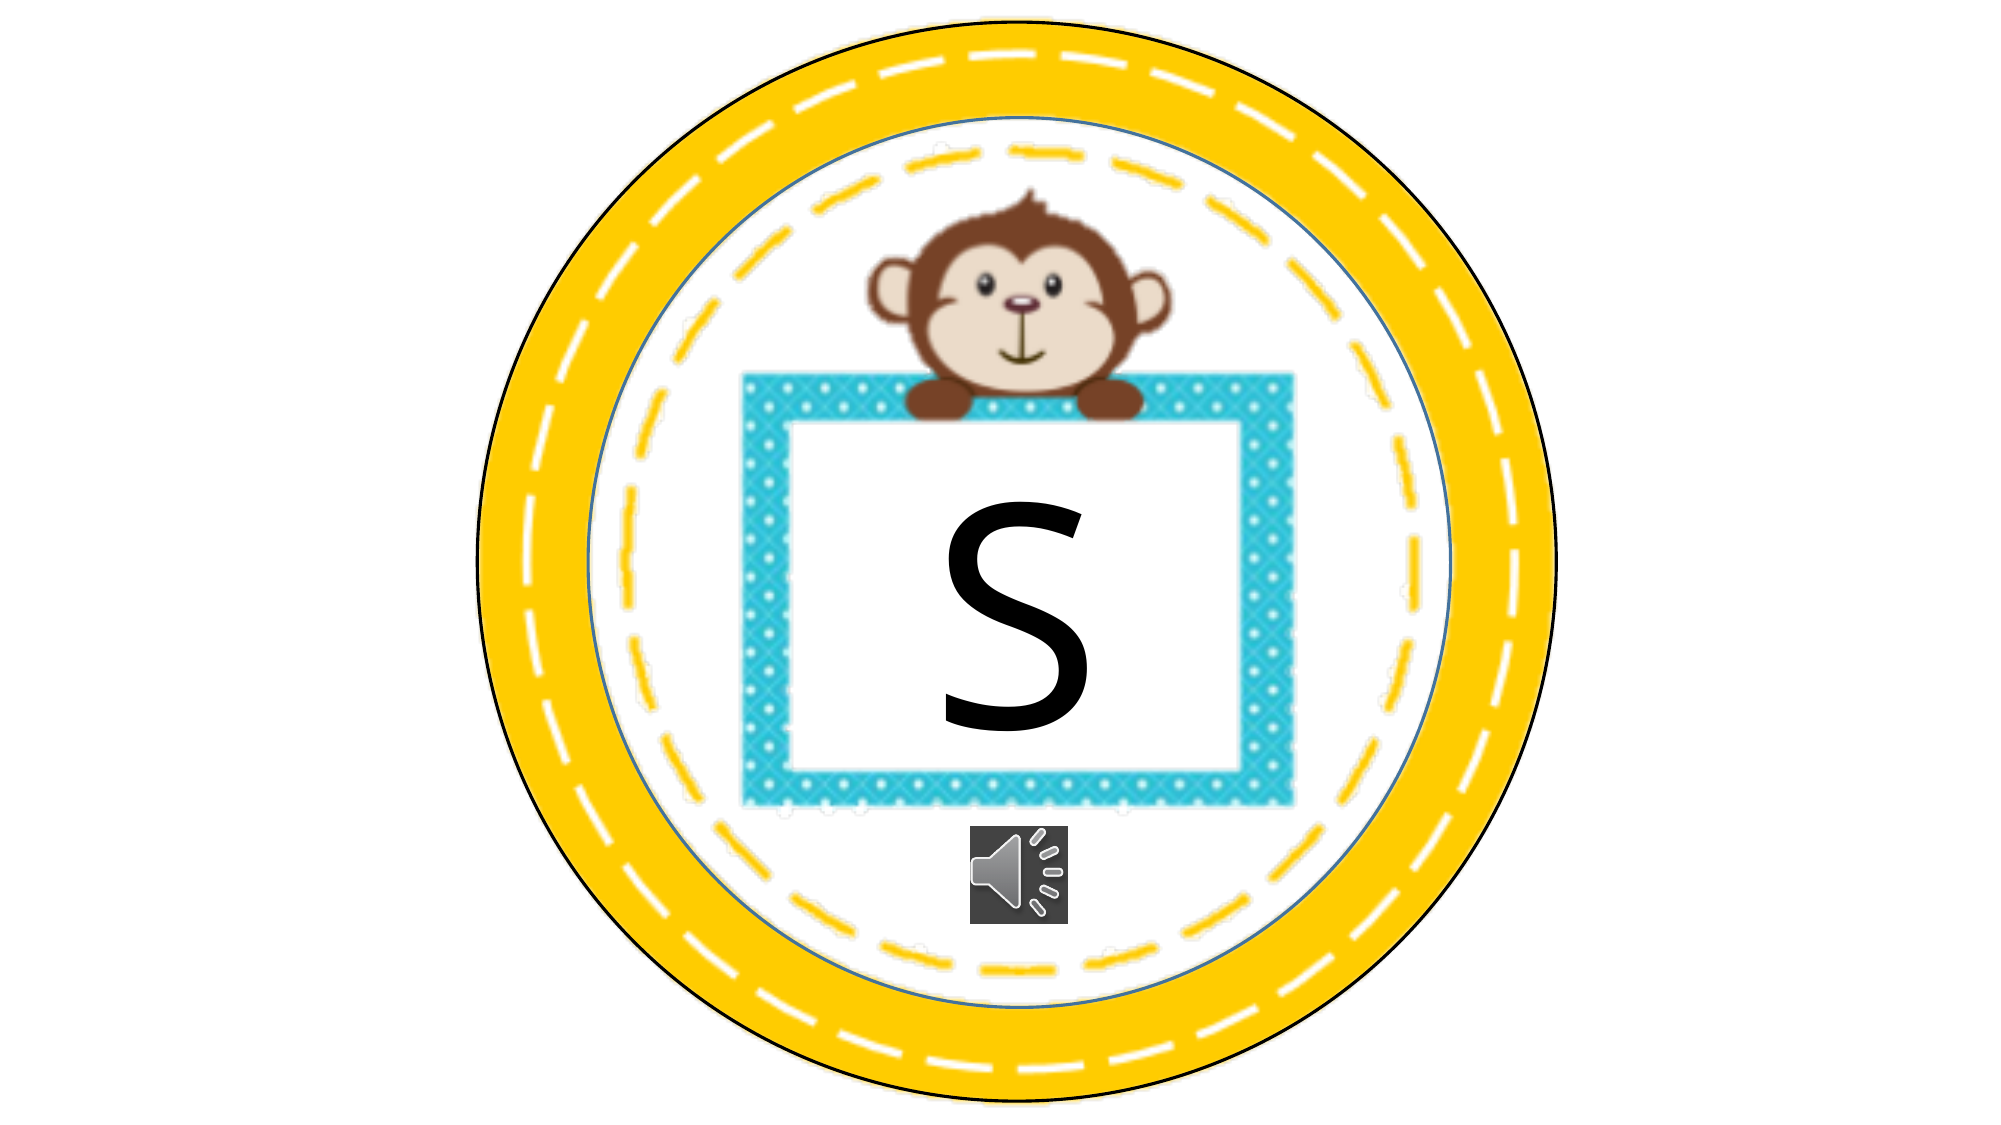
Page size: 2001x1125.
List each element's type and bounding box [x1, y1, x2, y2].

picture [446, 0, 1586, 1114]
